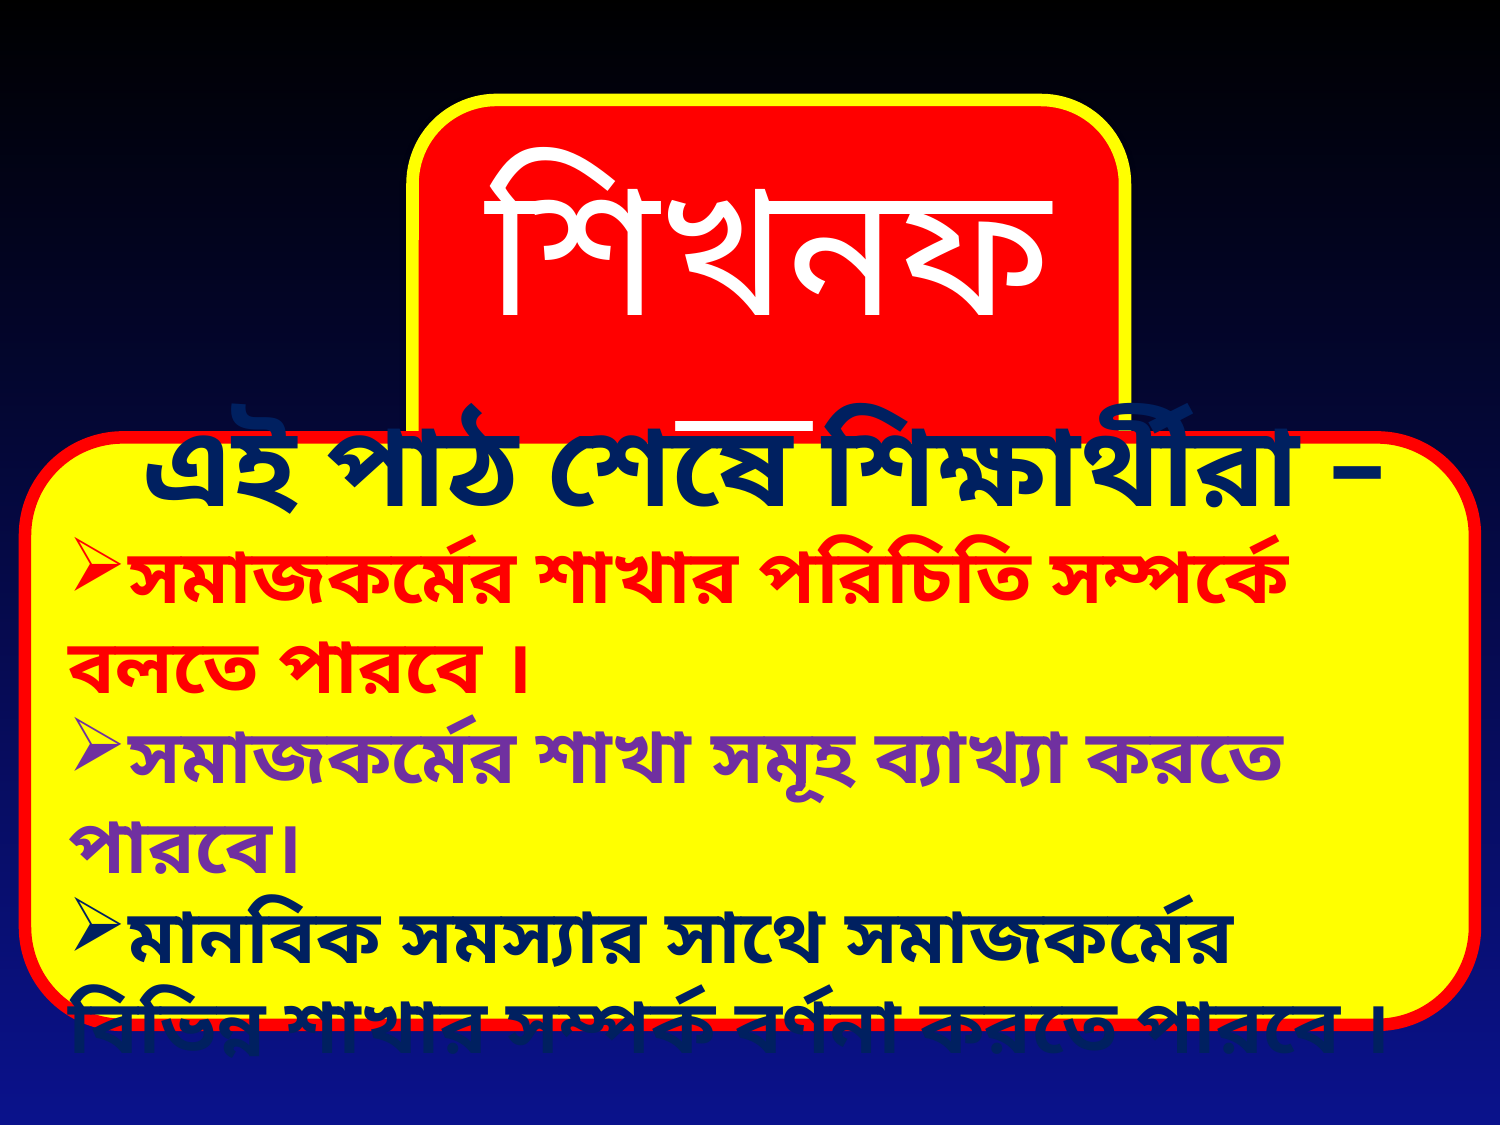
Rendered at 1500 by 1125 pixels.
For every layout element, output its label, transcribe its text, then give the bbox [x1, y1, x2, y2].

text_box শিখনফল [412, 99, 1126, 435]
text_box এই পাঠ শেষে শিক্ষার্থীরা – সমাজকর্মের শাখার পরিচিতি সম্পর্কে বলতে পারবে । সমাজকর্মের শাখা সমূহ ব্যাখ্যা করতে পারবে। মানবিক সমস্যার সাথে সমাজকর্মের বিভিন্ন শাখার সম্পর্ক বর্ণনা করতে পারবে । [22, 435, 1478, 1027]
